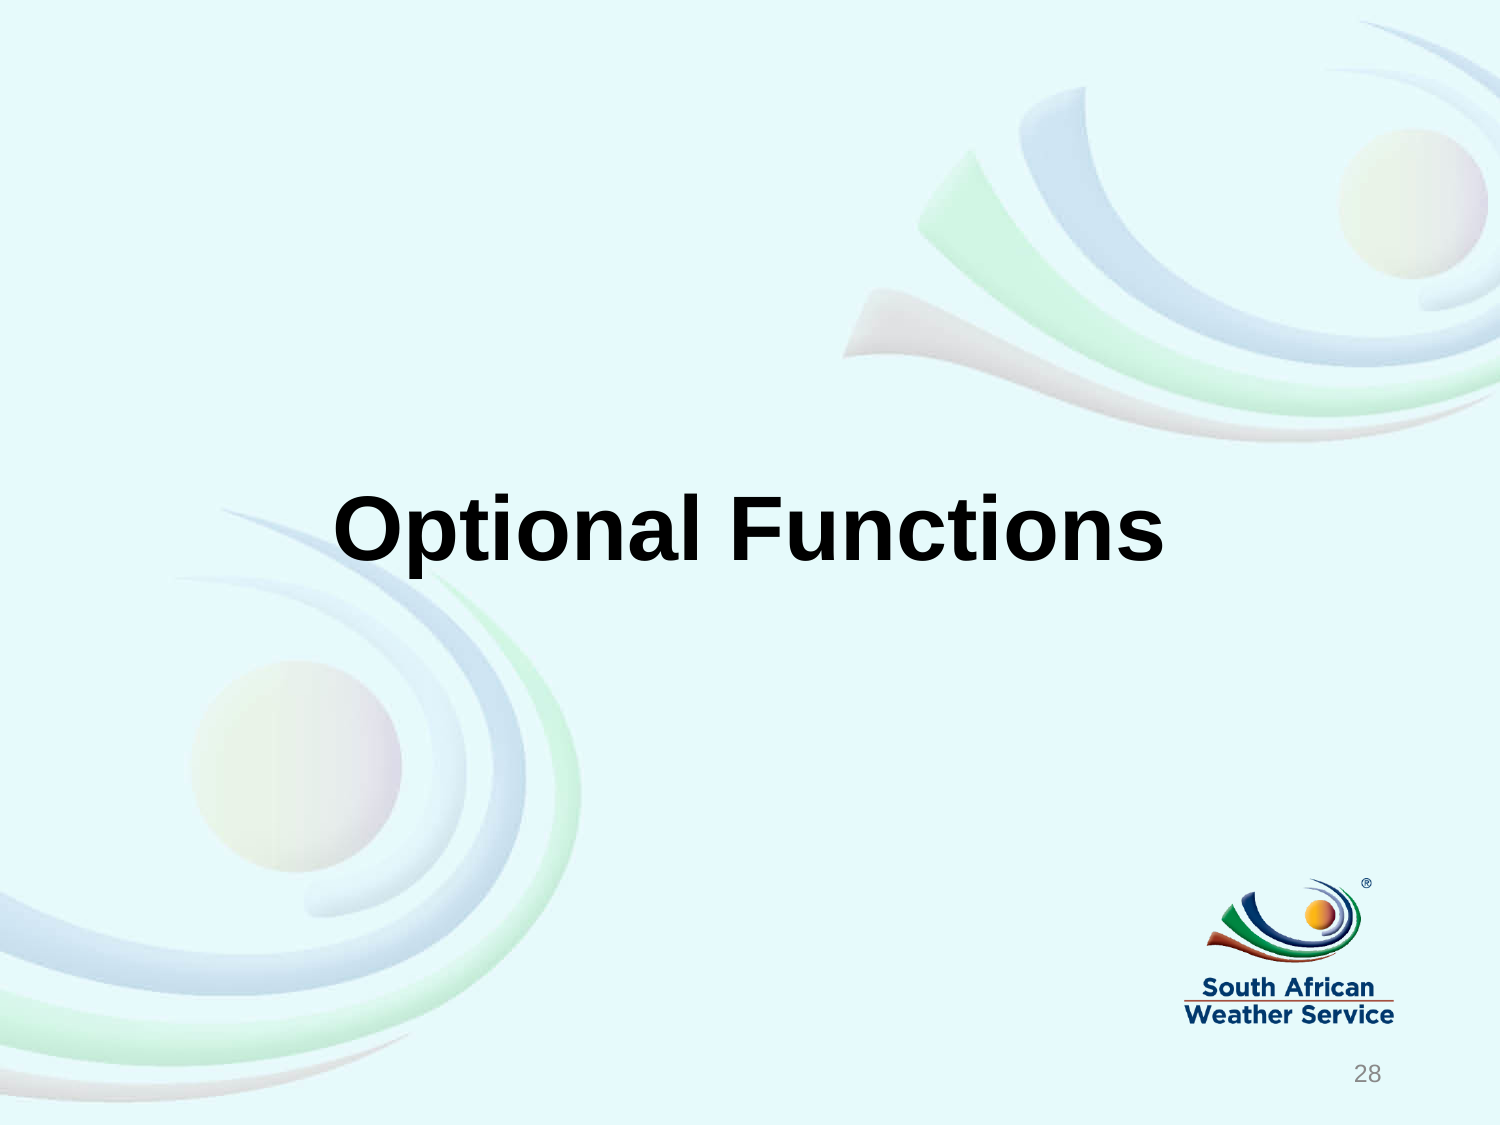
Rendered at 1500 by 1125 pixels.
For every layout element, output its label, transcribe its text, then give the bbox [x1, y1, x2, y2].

picture [0, 0, 1500, 1125]
title Optional Functions [103, 422, 1397, 640]
slide_number 28 [1059, 1042, 1397, 1103]
